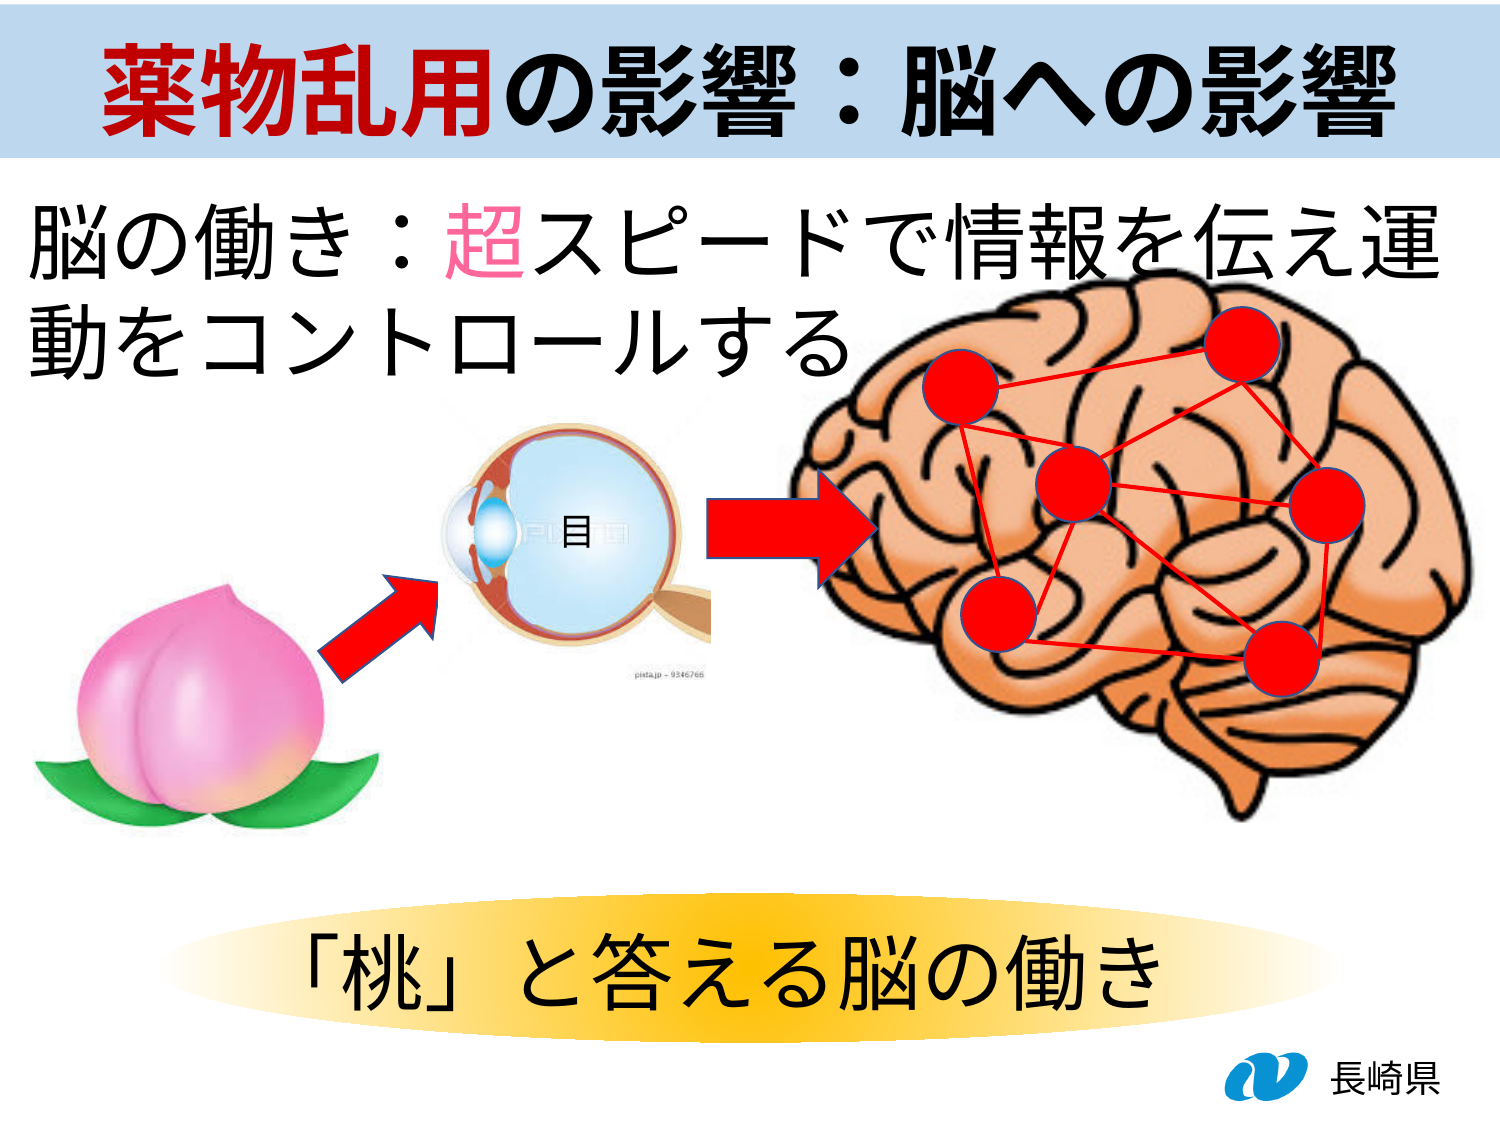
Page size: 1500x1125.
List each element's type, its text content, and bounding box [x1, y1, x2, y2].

text_box 薬物乱用の影響：脳への影響 [0, 4, 1500, 158]
picture [1216, 1047, 1318, 1108]
text_box 長崎県 [1318, 1047, 1484, 1107]
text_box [12, 182, 1500, 1043]
